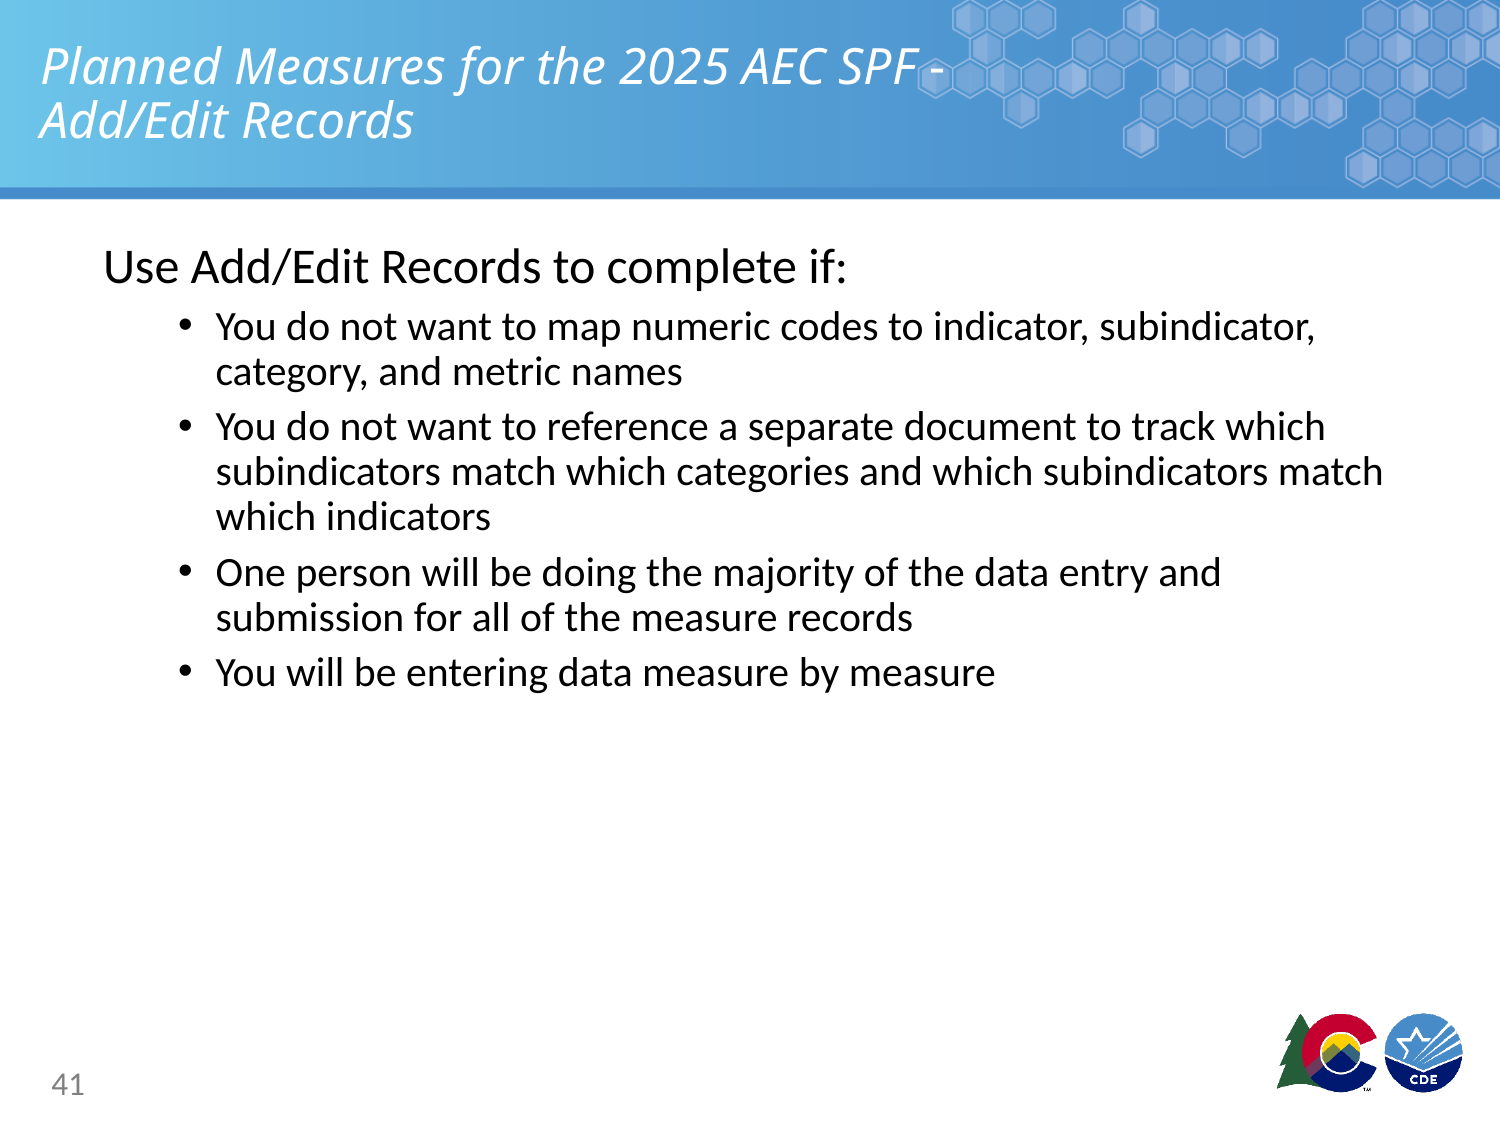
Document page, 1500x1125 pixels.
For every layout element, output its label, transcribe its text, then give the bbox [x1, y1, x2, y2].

picture [0, 0, 1500, 200]
slide_number 41 [36, 1054, 375, 1115]
title Planned Measures for the 2025 AEC SPF - Add/Edit Records [40, 41, 1038, 166]
list Use Add/Edit Records to complete if: You do not want to map numeric codes to indicator, subindicator, category, and metric names You do not want to reference a separate document to track which subindicators match which categories and which subindicators match which indicators One person will be doing the majority of the data entry and submission for all of the measure records You will be entering data measure by measure [103, 239, 1397, 1002]
picture [1275, 1012, 1463, 1093]
